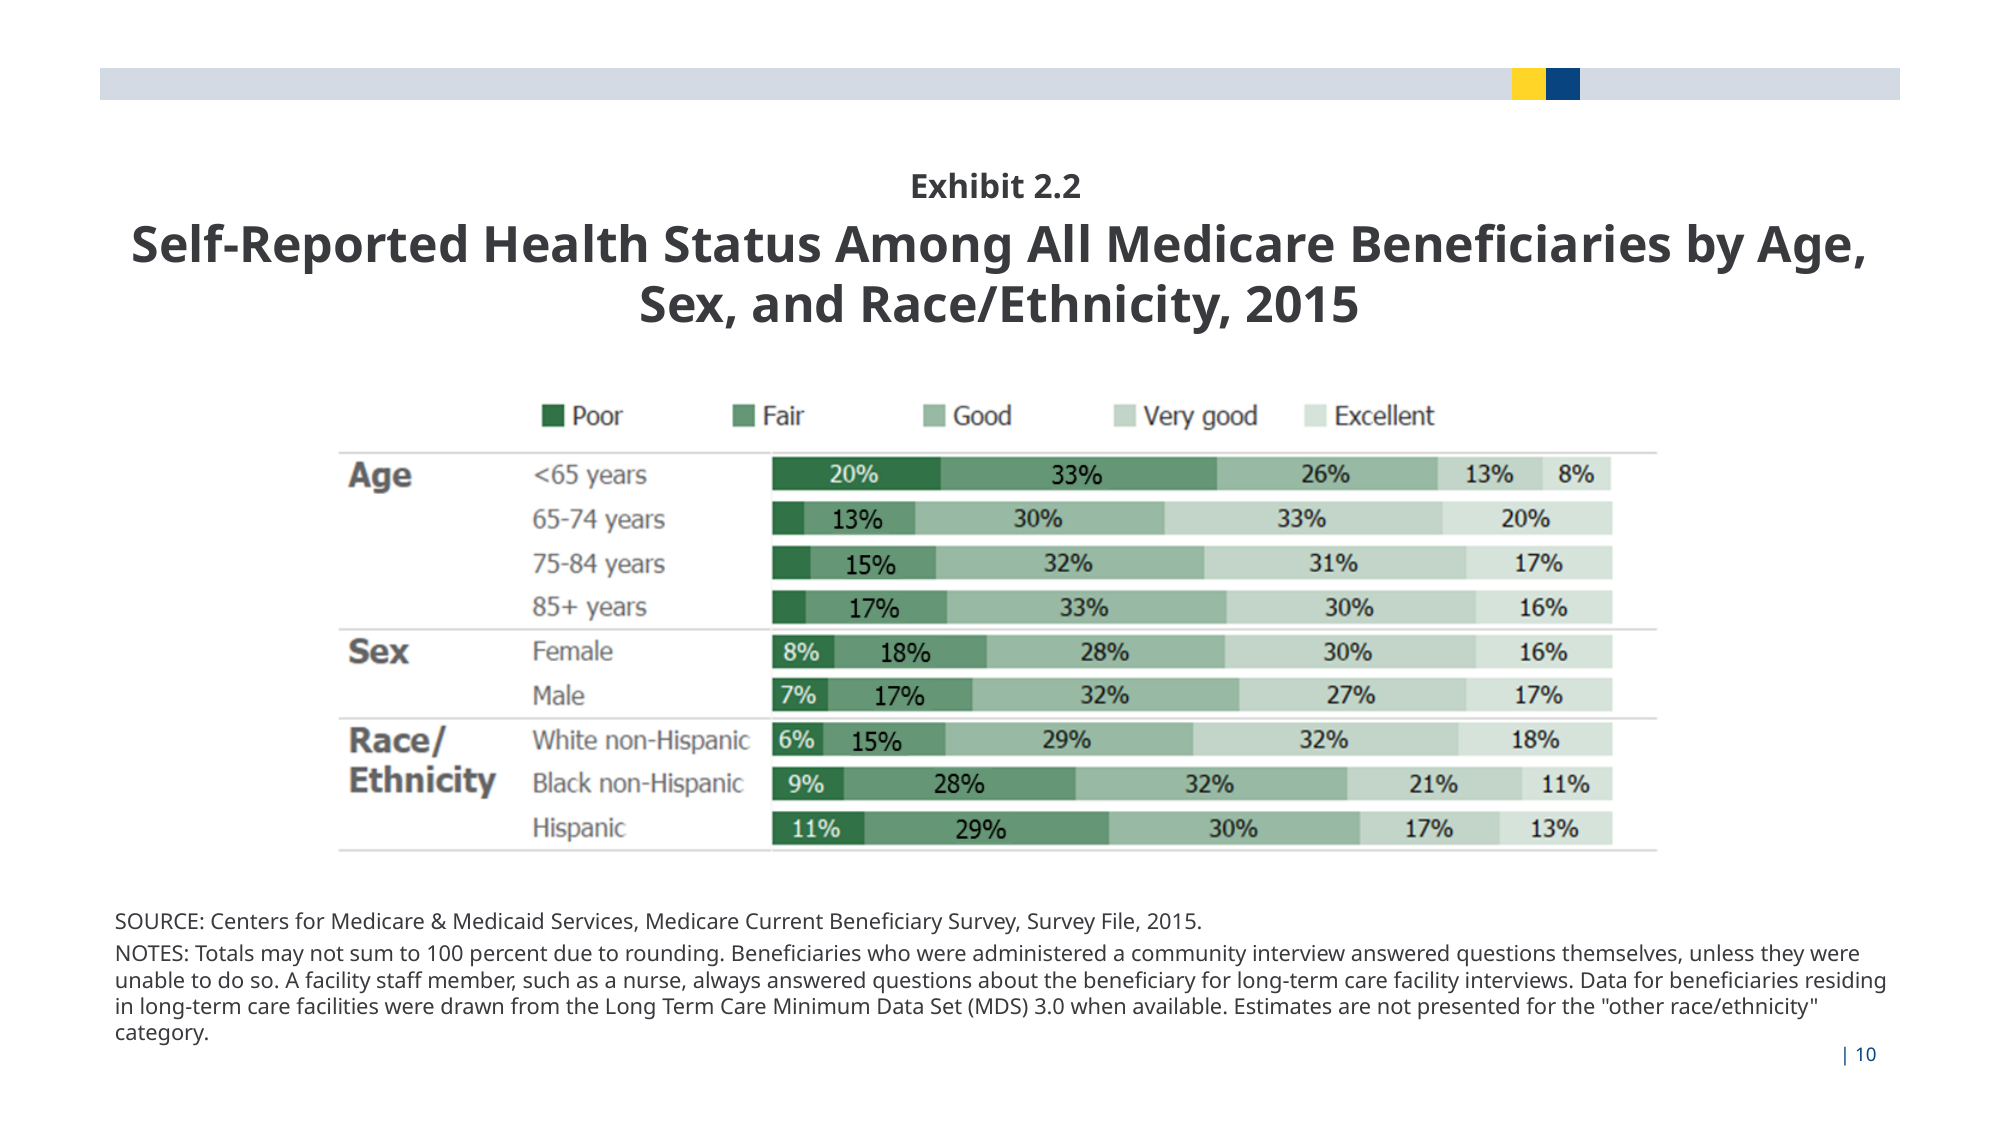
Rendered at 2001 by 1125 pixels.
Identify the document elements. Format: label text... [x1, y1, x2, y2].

list SOURCE: Centers for Medicare & Medicaid Services, Medicare Current Beneficiary Survey, Survey File, 2015. NOTES: Totals may not sum to 100 percent due to rounding. Beneficiaries who were administered a community interview answered questions themselves, unless they were unable to do so. A facility staff member, such as a nurse, always answered questions about the beneficiary for long-term care facility interviews. Data for beneficiaries residing in long-term care facilities were drawn from the Long Term Care Minimum Data Set (MDS) 3.0 when available. Estimates are not presented for the "other race/ethnicity" category. [99, 900, 1900, 960]
list Self-Reported Health Status Among All Medicare Beneficiaries by Age, Sex, and Race/Ethnicity, 2015 [99, 212, 1900, 297]
title Exhibit 2.2 [99, 137, 1900, 212]
picture [322, 387, 1674, 865]
